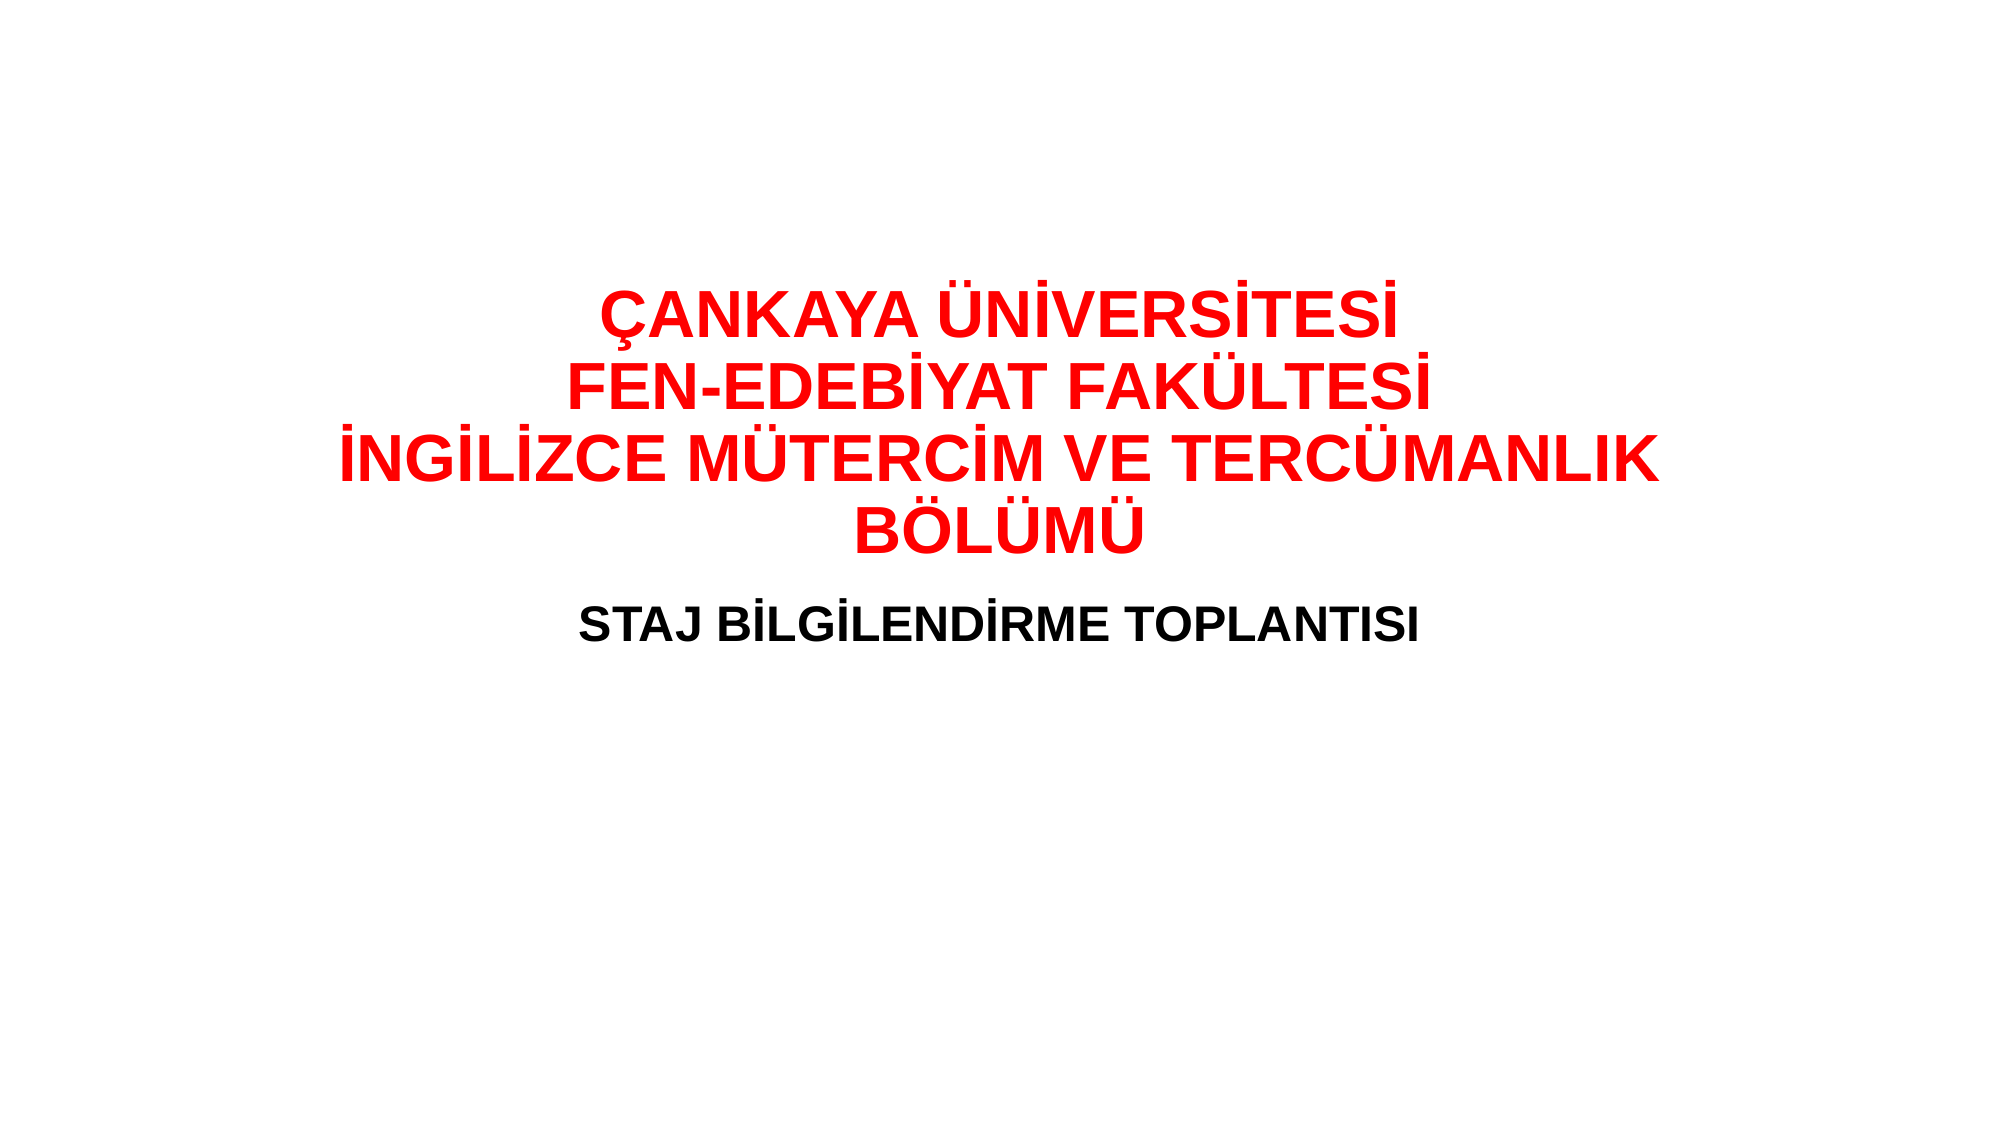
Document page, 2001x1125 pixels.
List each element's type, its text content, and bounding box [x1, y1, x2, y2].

subtitle STAJ BİLGİLENDİRME TOPLANTISI [249, 590, 1750, 863]
title ÇANKAYA ÜNİVERSİTESİ FEN-EDEBİYAT FAKÜLTESİ İNGİLİZCE MÜTERCİM VE TERCÜMANLIK BÖLÜMÜ [249, 184, 1750, 576]
